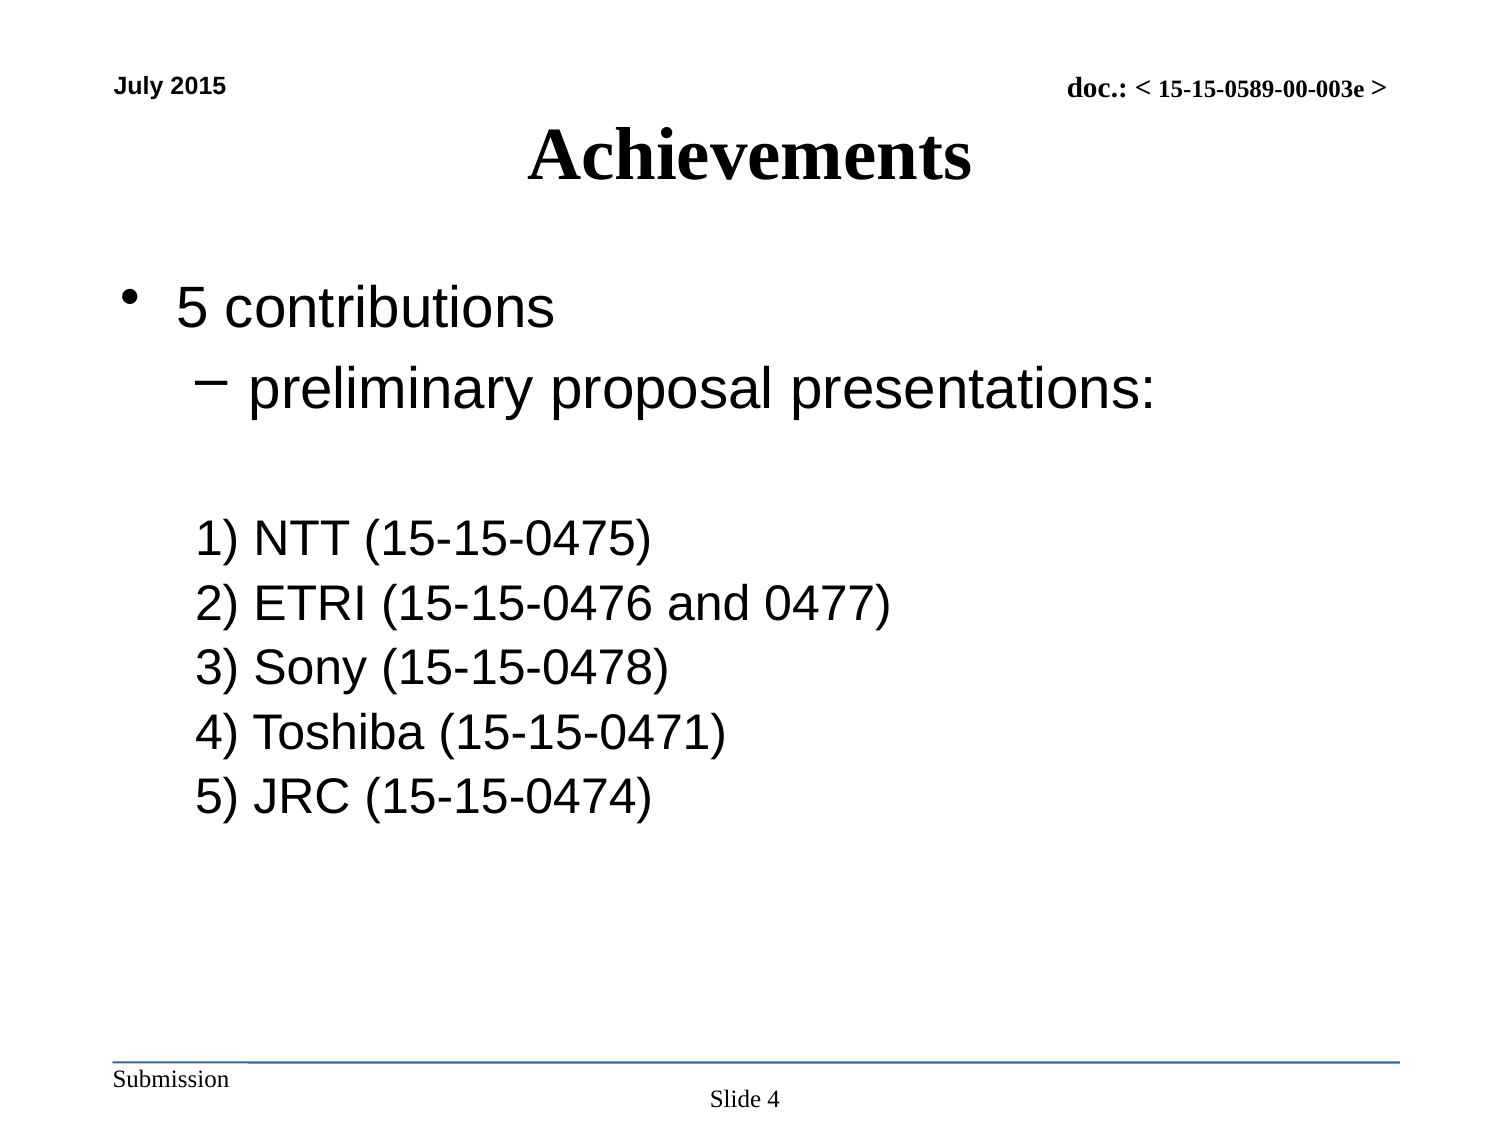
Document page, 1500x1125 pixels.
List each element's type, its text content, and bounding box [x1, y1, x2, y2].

slide_number Slide 4 [690, 1074, 799, 1118]
title Achievements [105, 61, 1395, 238]
list 5 contributions preliminary proposal presentations: 1) NTT (15-15-0475) 2) ETRI (15-15-0476 and 0477) 3) Sony (15-15-0478) 4) Toshiba (15-15-0471) 5) JRC (15-15-0474) [111, 274, 1388, 1051]
